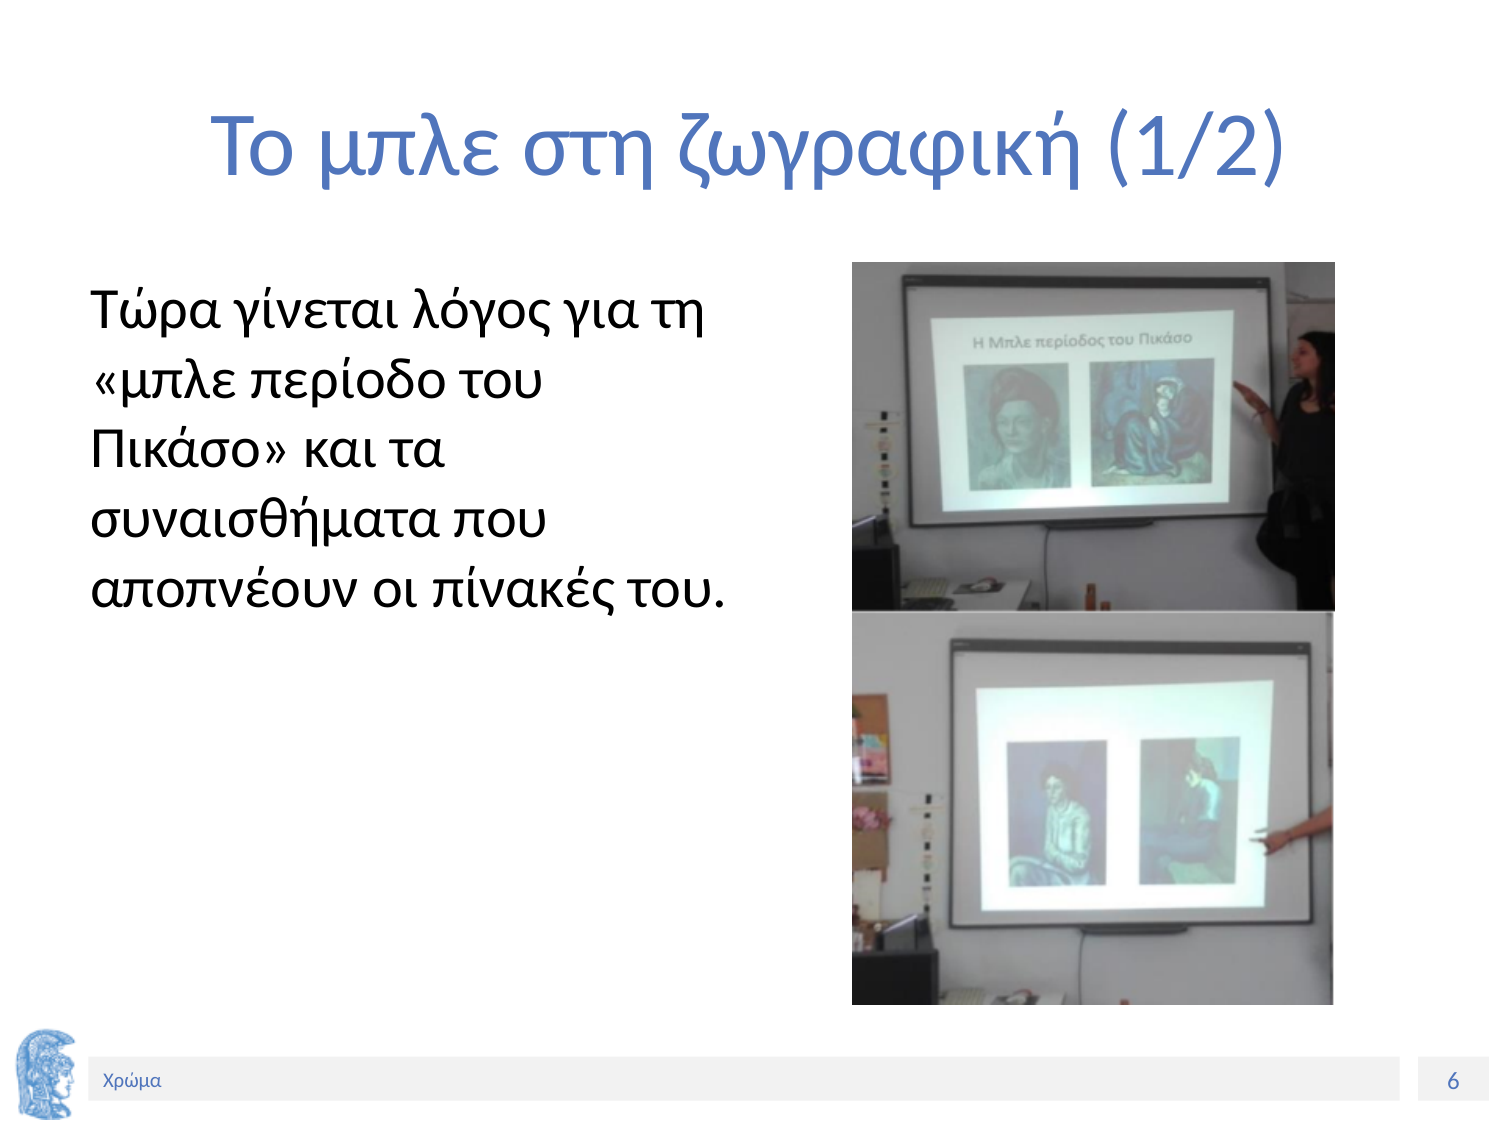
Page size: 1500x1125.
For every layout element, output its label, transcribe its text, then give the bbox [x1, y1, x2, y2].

list Τώρα γίνεται λόγος για τη «μπλε περίοδο του Πικάσο» και τα συναισθήματα που αποπνέουν οι πίνακές του. [75, 262, 798, 1005]
title Το μπλε στη ζωγραφική (1/2) [75, 45, 1425, 233]
picture [9, 1026, 81, 1120]
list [852, 262, 1335, 1006]
